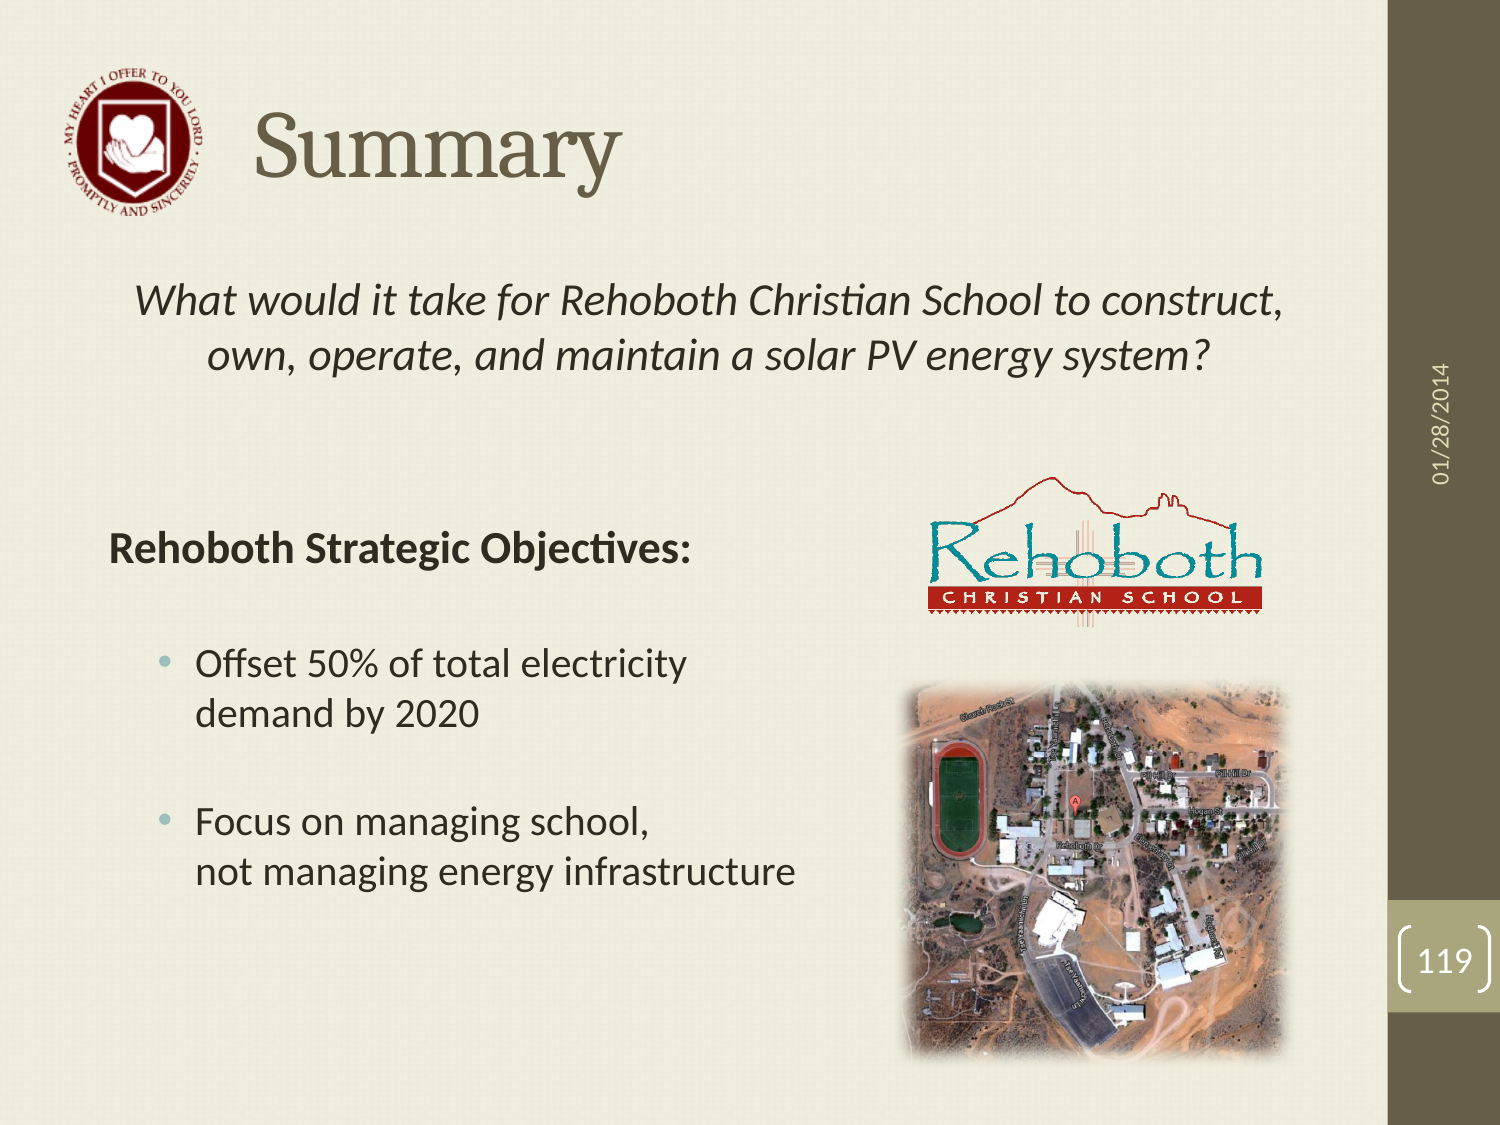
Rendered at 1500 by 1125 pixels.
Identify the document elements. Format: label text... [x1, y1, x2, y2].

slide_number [1408, 100, 1469, 501]
slide_number 119 [1397, 924, 1492, 994]
picture [892, 674, 1299, 1070]
list What would it take for Rehoboth Christian School to construct, own, operate, and maintain a solar PV energy system? Rehoboth Strategic Objectives: Offset 50% of total electricity demand by 2020 Focus on managing school, not managing energy infrastructure [75, 262, 1325, 713]
title Summary [240, 45, 1325, 233]
picture [928, 476, 1263, 628]
picture [45, 62, 214, 216]
